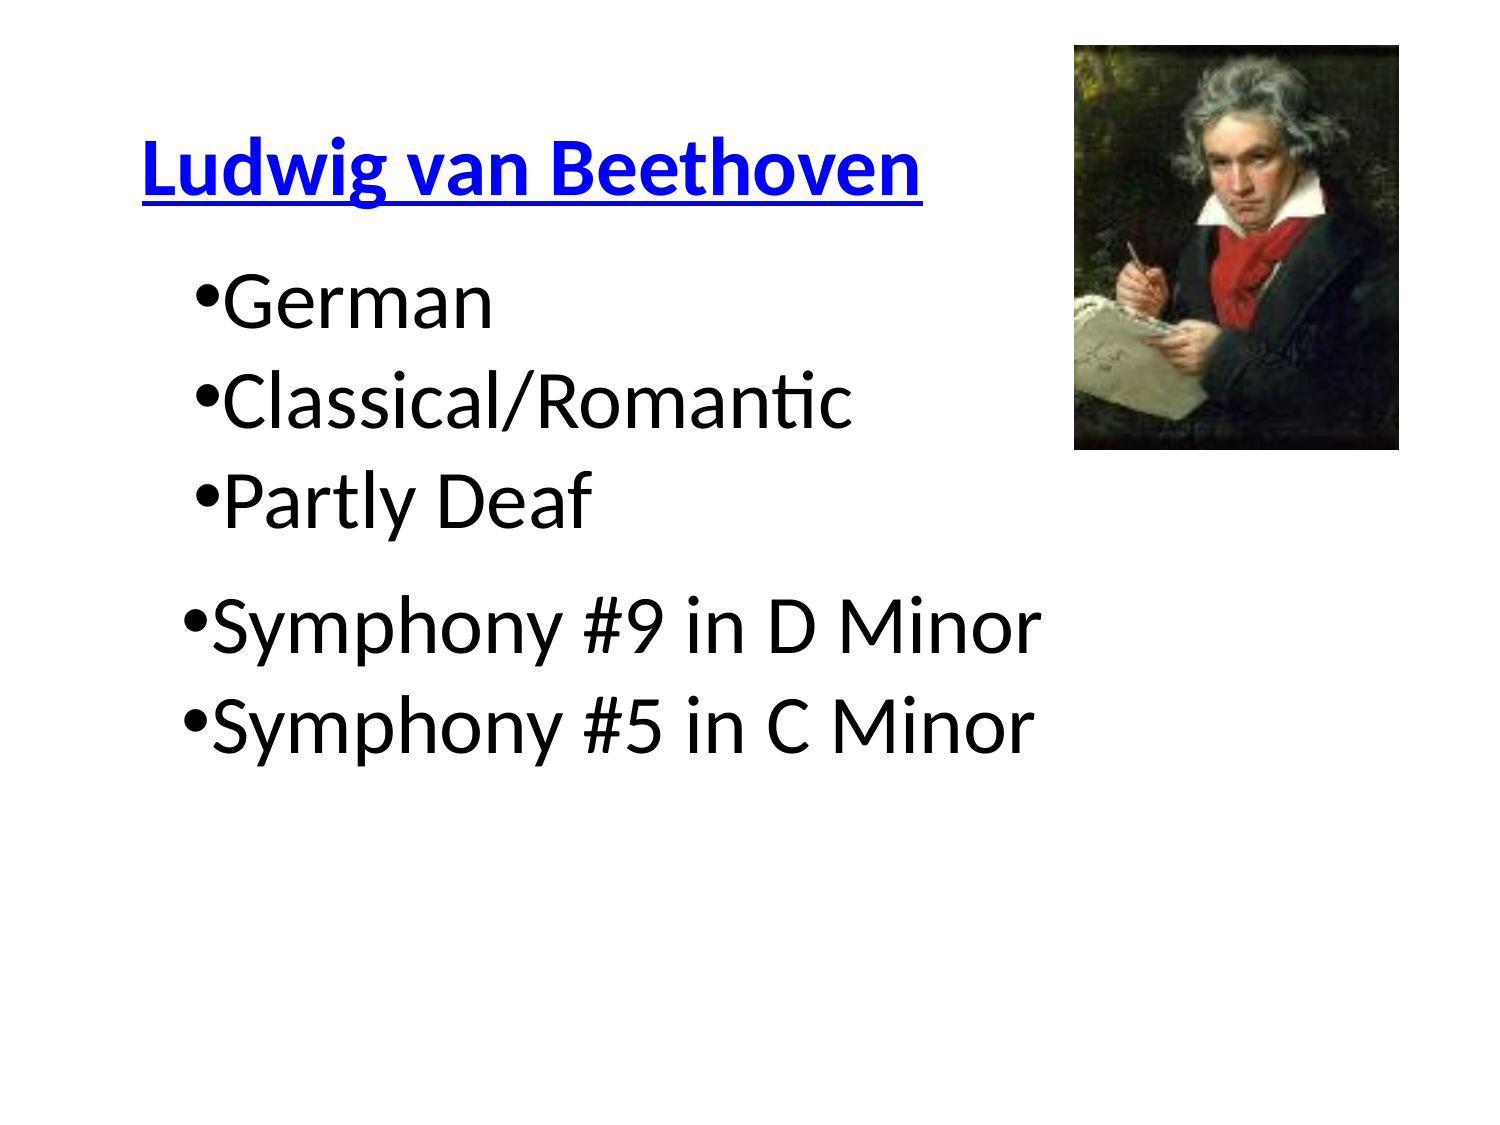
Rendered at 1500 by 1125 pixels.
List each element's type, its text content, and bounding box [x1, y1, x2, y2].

text_box Ludwig van Beethoven [126, 104, 939, 220]
text_box German Classical/Romantic Partly Deaf [178, 237, 870, 553]
picture [1074, 45, 1399, 451]
text_box Symphony #9 in D Minor Symphony #5 in C Minor [167, 562, 1059, 778]
